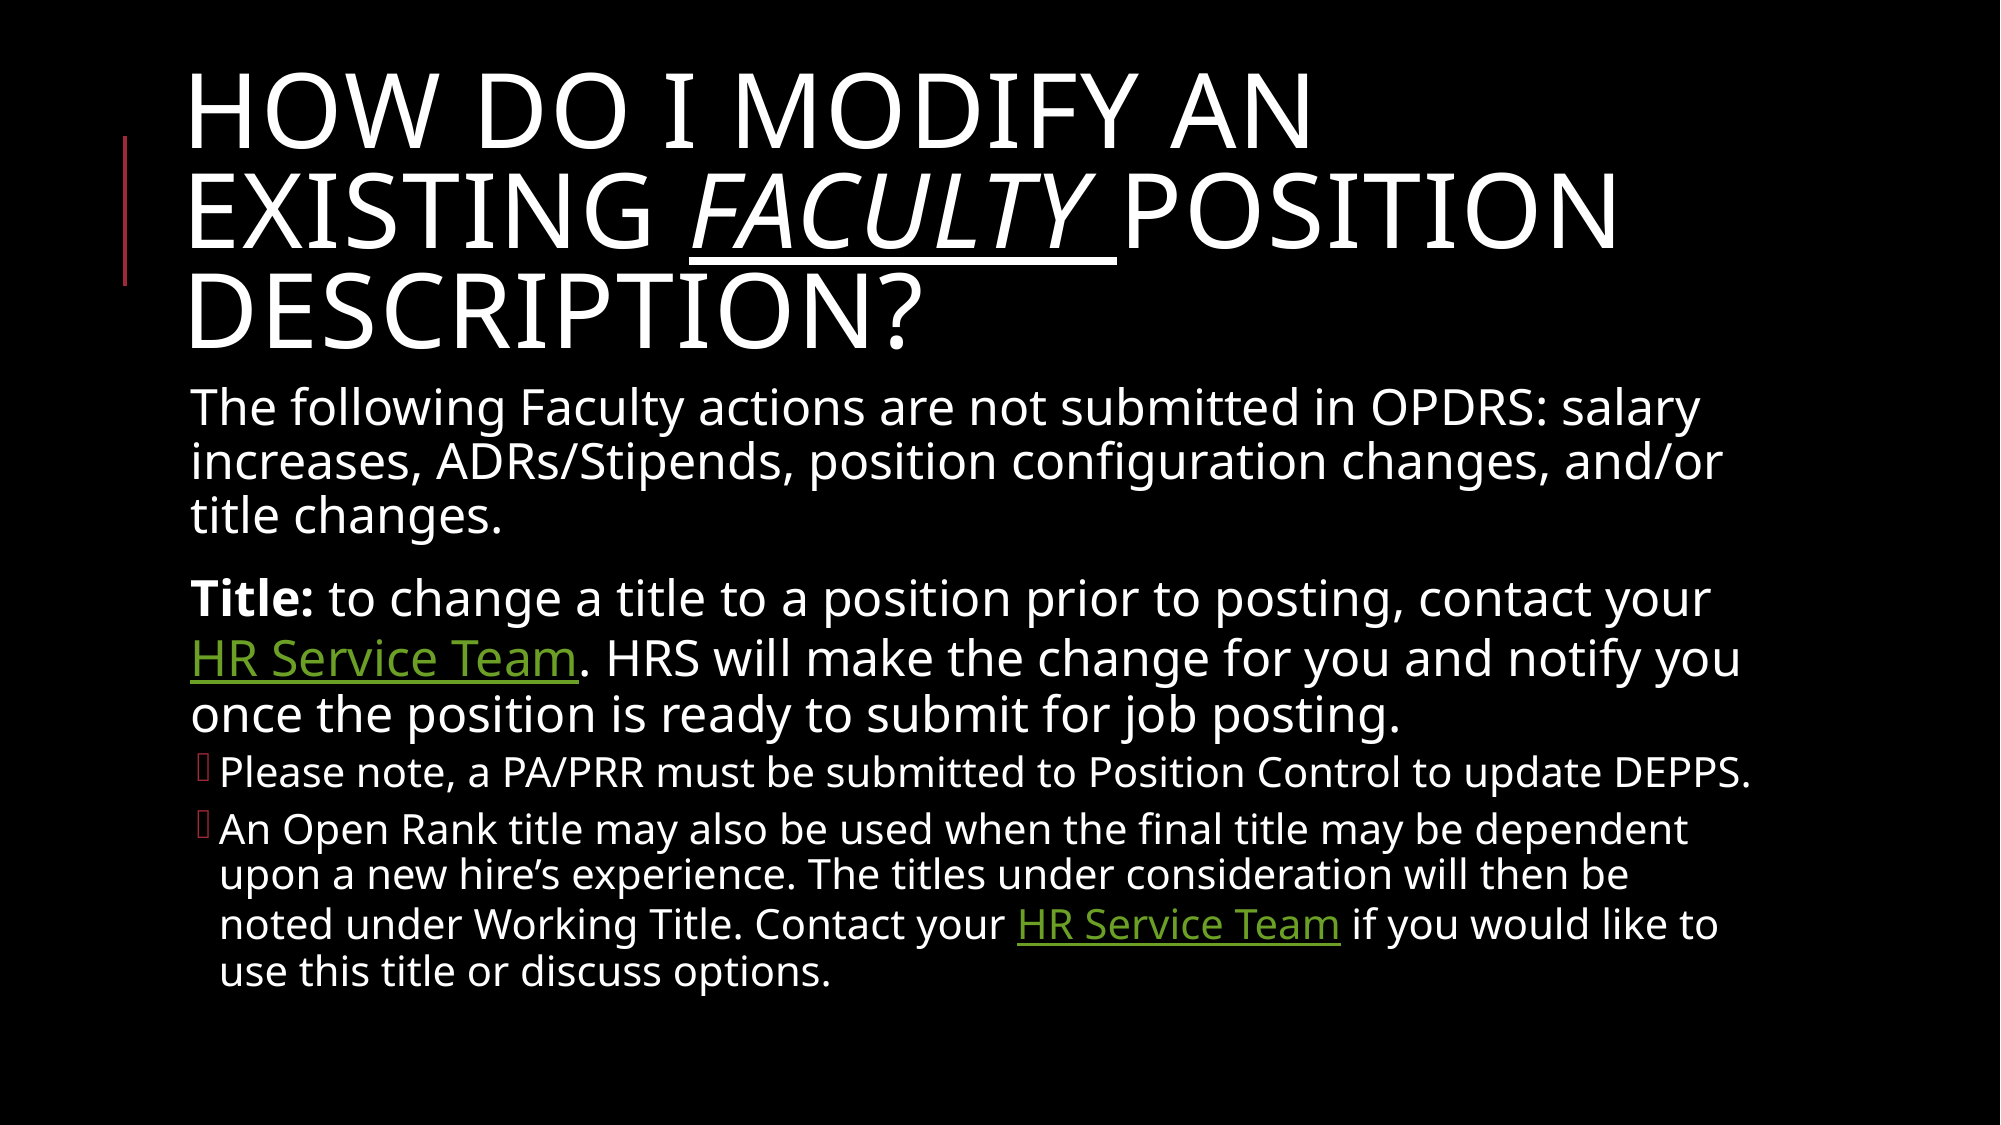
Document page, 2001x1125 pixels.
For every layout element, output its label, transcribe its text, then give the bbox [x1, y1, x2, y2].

list The following Faculty actions are not submitted in OPDRS: salary increases, ADRs/Stipends, position configuration changes, and/or title changes. Title: to change a title to a position prior to posting, contact your HR Service Team. HRS will make the change for you and notify you once the position is ready to submit for job posting. Please note, a PA/PRR must be submitted to Position Control to update DEPPS. An Open Rank title may also be used when the final title may be dependent upon a new hire’s experience. The titles under consideration will then be noted under Working Title. Contact your HR Service Team if you would like to use this title or discuss options. [168, 375, 1763, 1035]
title How do I modify an existing faculty position description? [168, 96, 1763, 342]
